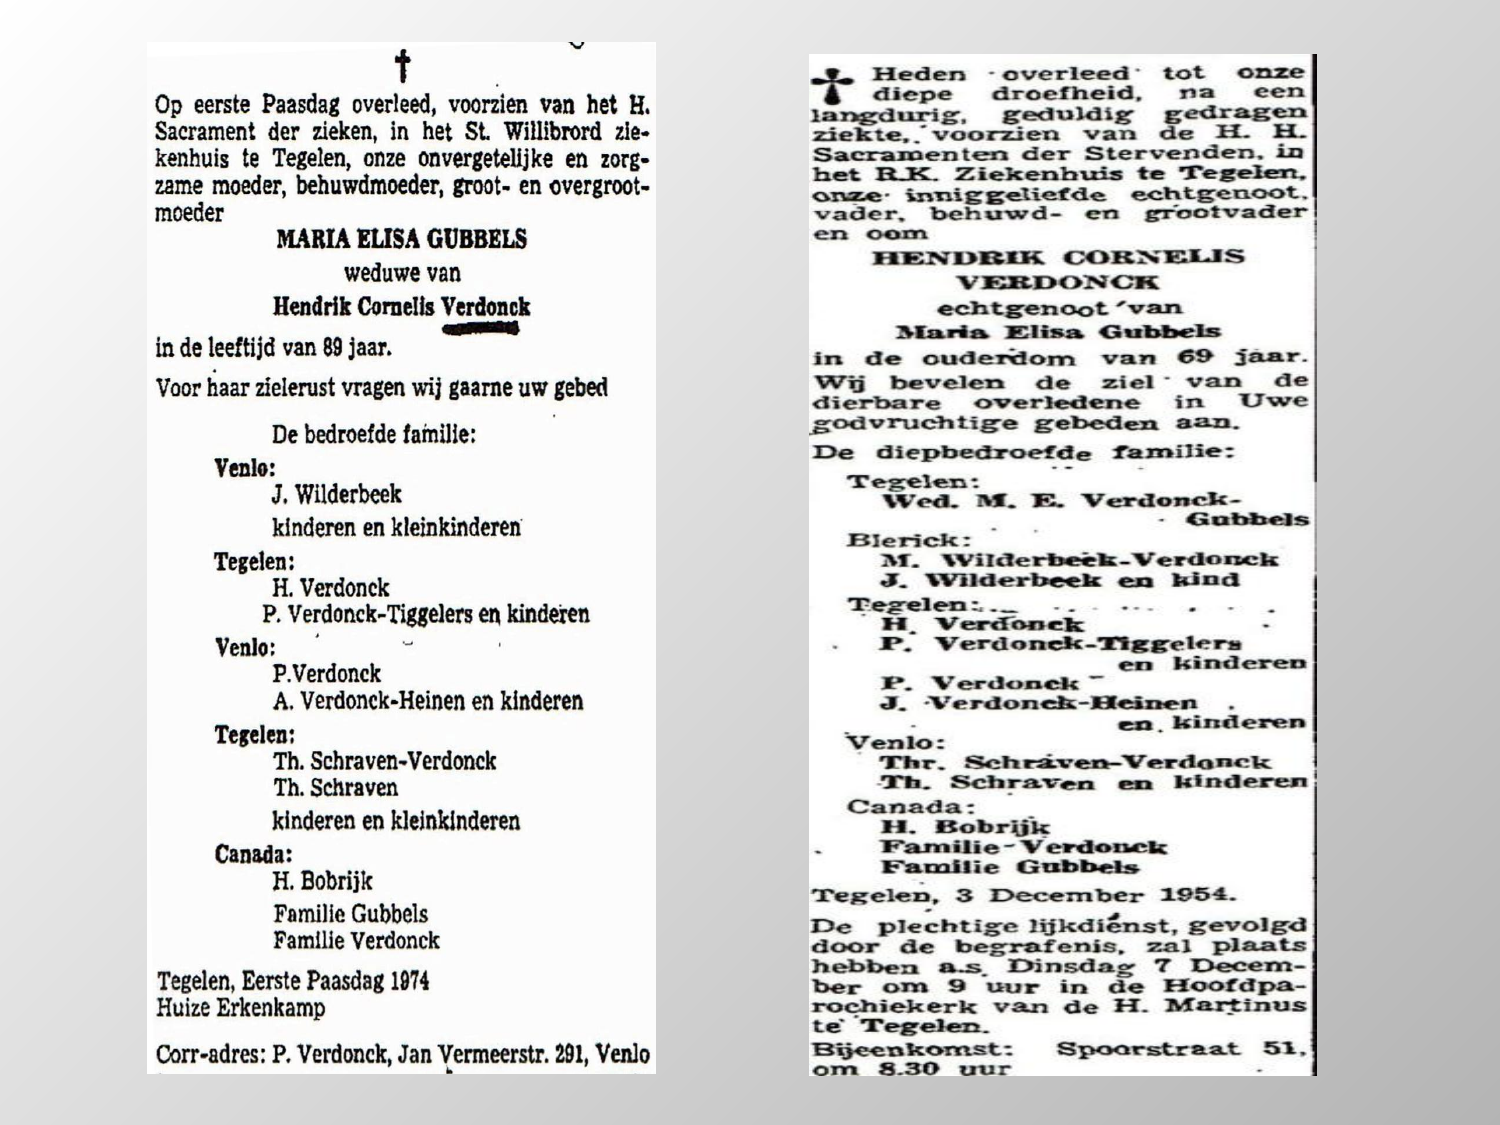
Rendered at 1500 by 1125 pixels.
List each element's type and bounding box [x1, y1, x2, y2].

picture [808, 54, 1318, 1077]
picture [147, 42, 656, 1074]
